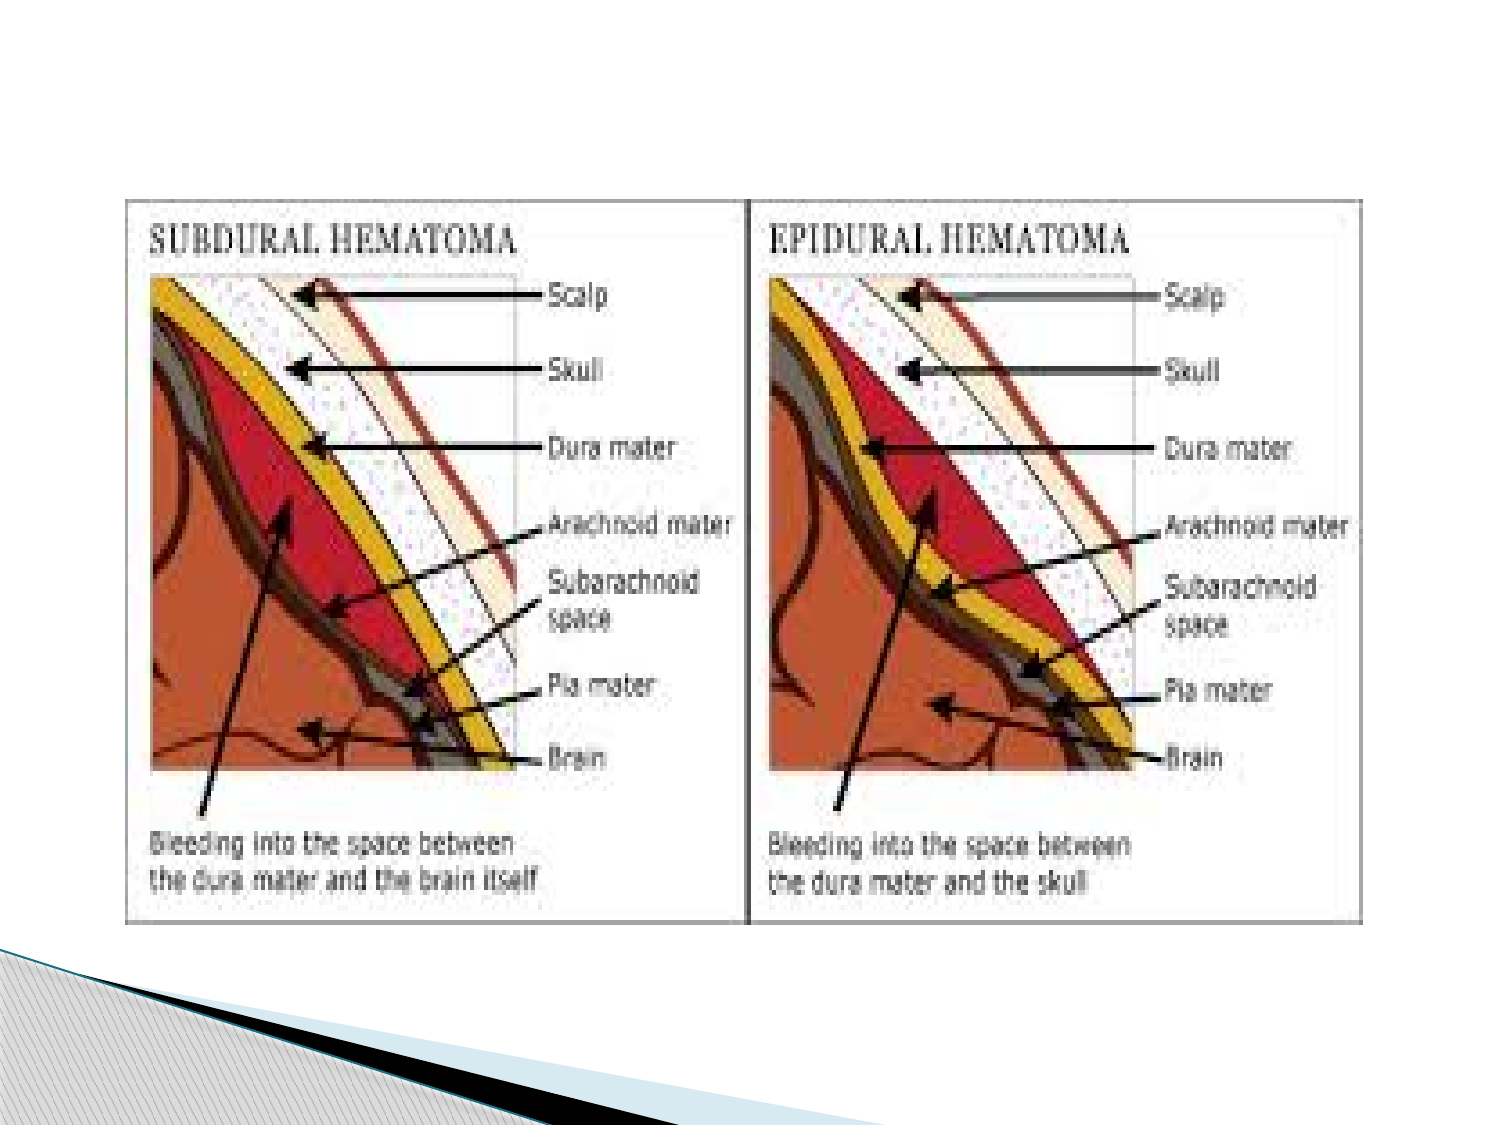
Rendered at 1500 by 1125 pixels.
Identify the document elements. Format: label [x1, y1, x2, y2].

list [124, 199, 1363, 926]
